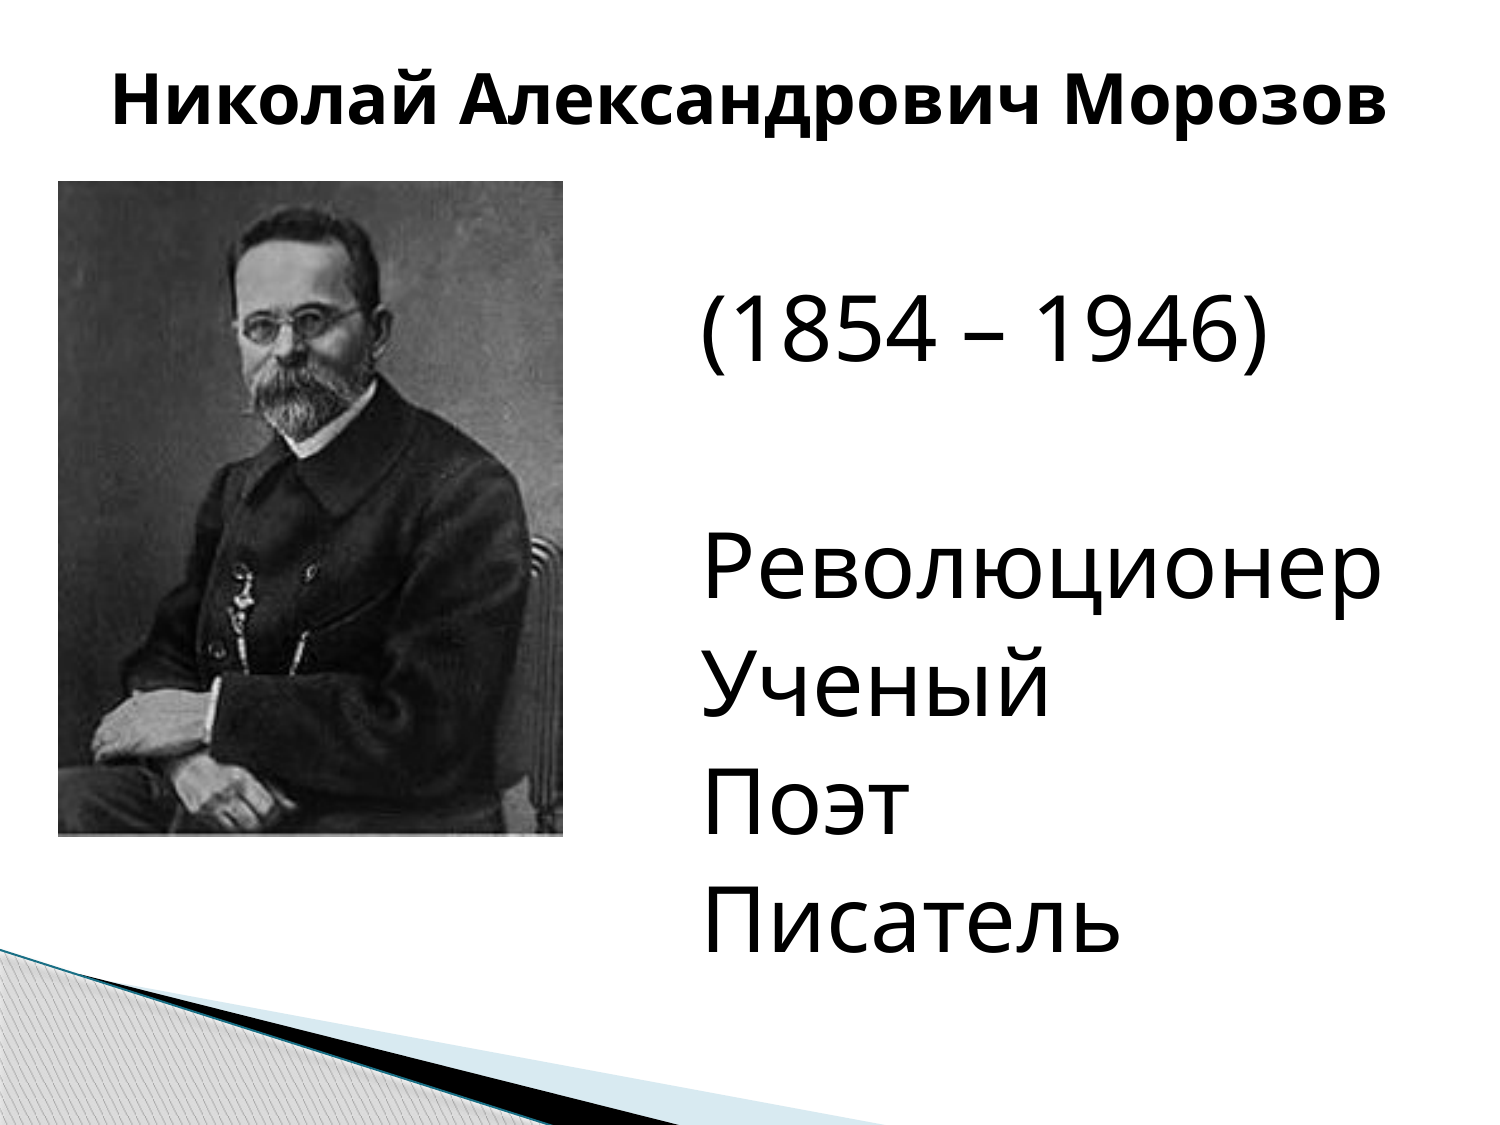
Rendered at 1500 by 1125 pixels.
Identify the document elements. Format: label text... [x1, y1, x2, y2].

list (1854 – 1946) Революционер Ученый Поэт Писатель [667, 262, 1425, 1005]
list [58, 181, 563, 837]
title Николай Александрович Морозов [75, 45, 1425, 233]
